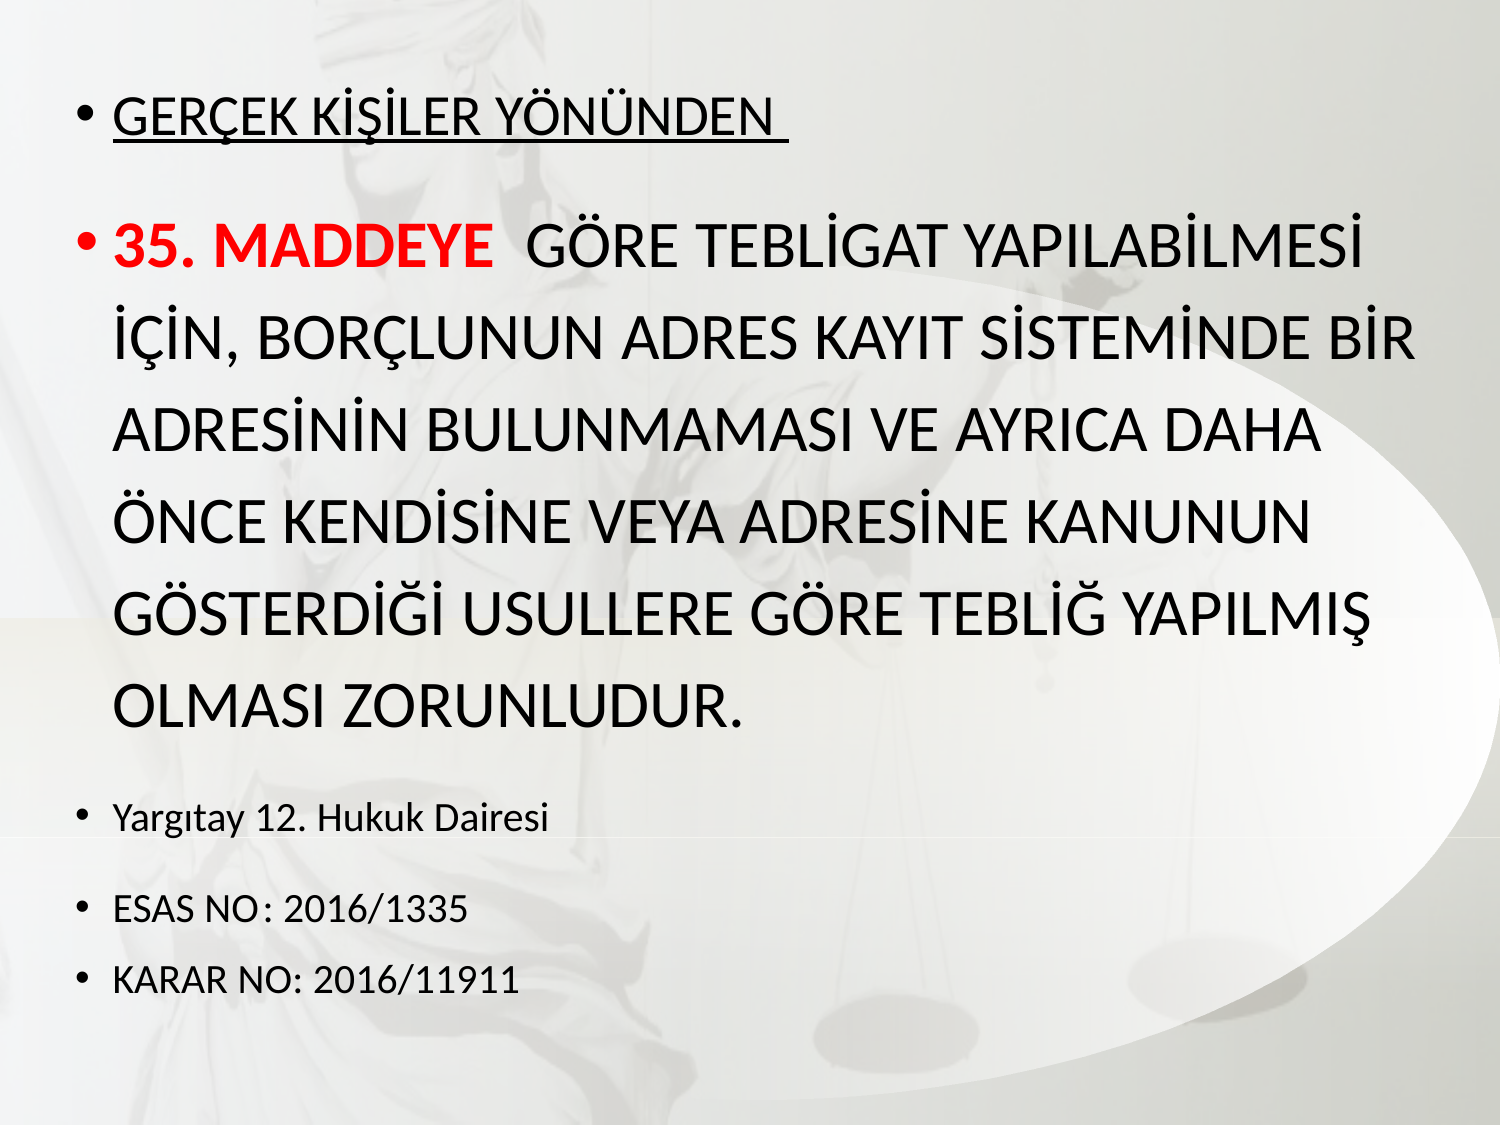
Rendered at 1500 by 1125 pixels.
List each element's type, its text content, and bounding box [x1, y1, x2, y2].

subtitle GERÇEK KİŞİLER YÖNÜNDEN 35. MADDEYE GÖRE TEBLİGAT YAPILABİLMESİ İÇİN, BORÇLUNUN ADRES KAYIT SİSTEMİNDE BİR ADRESİNİN BULUNMAMASI VE AYRICA DAHA ÖNCE KENDİSİNE VEYA ADRESİNE KANUNUN GÖSTERDİĞİ USULLERE GÖRE TEBLİĞ YAPILMIŞ OLMASI ZORUNLUDUR. Yargıtay 12. Hukuk Dairesi ESAS NO : 2016/1335 KARAR NO: 2016/11911 [75, 109, 1425, 1021]
